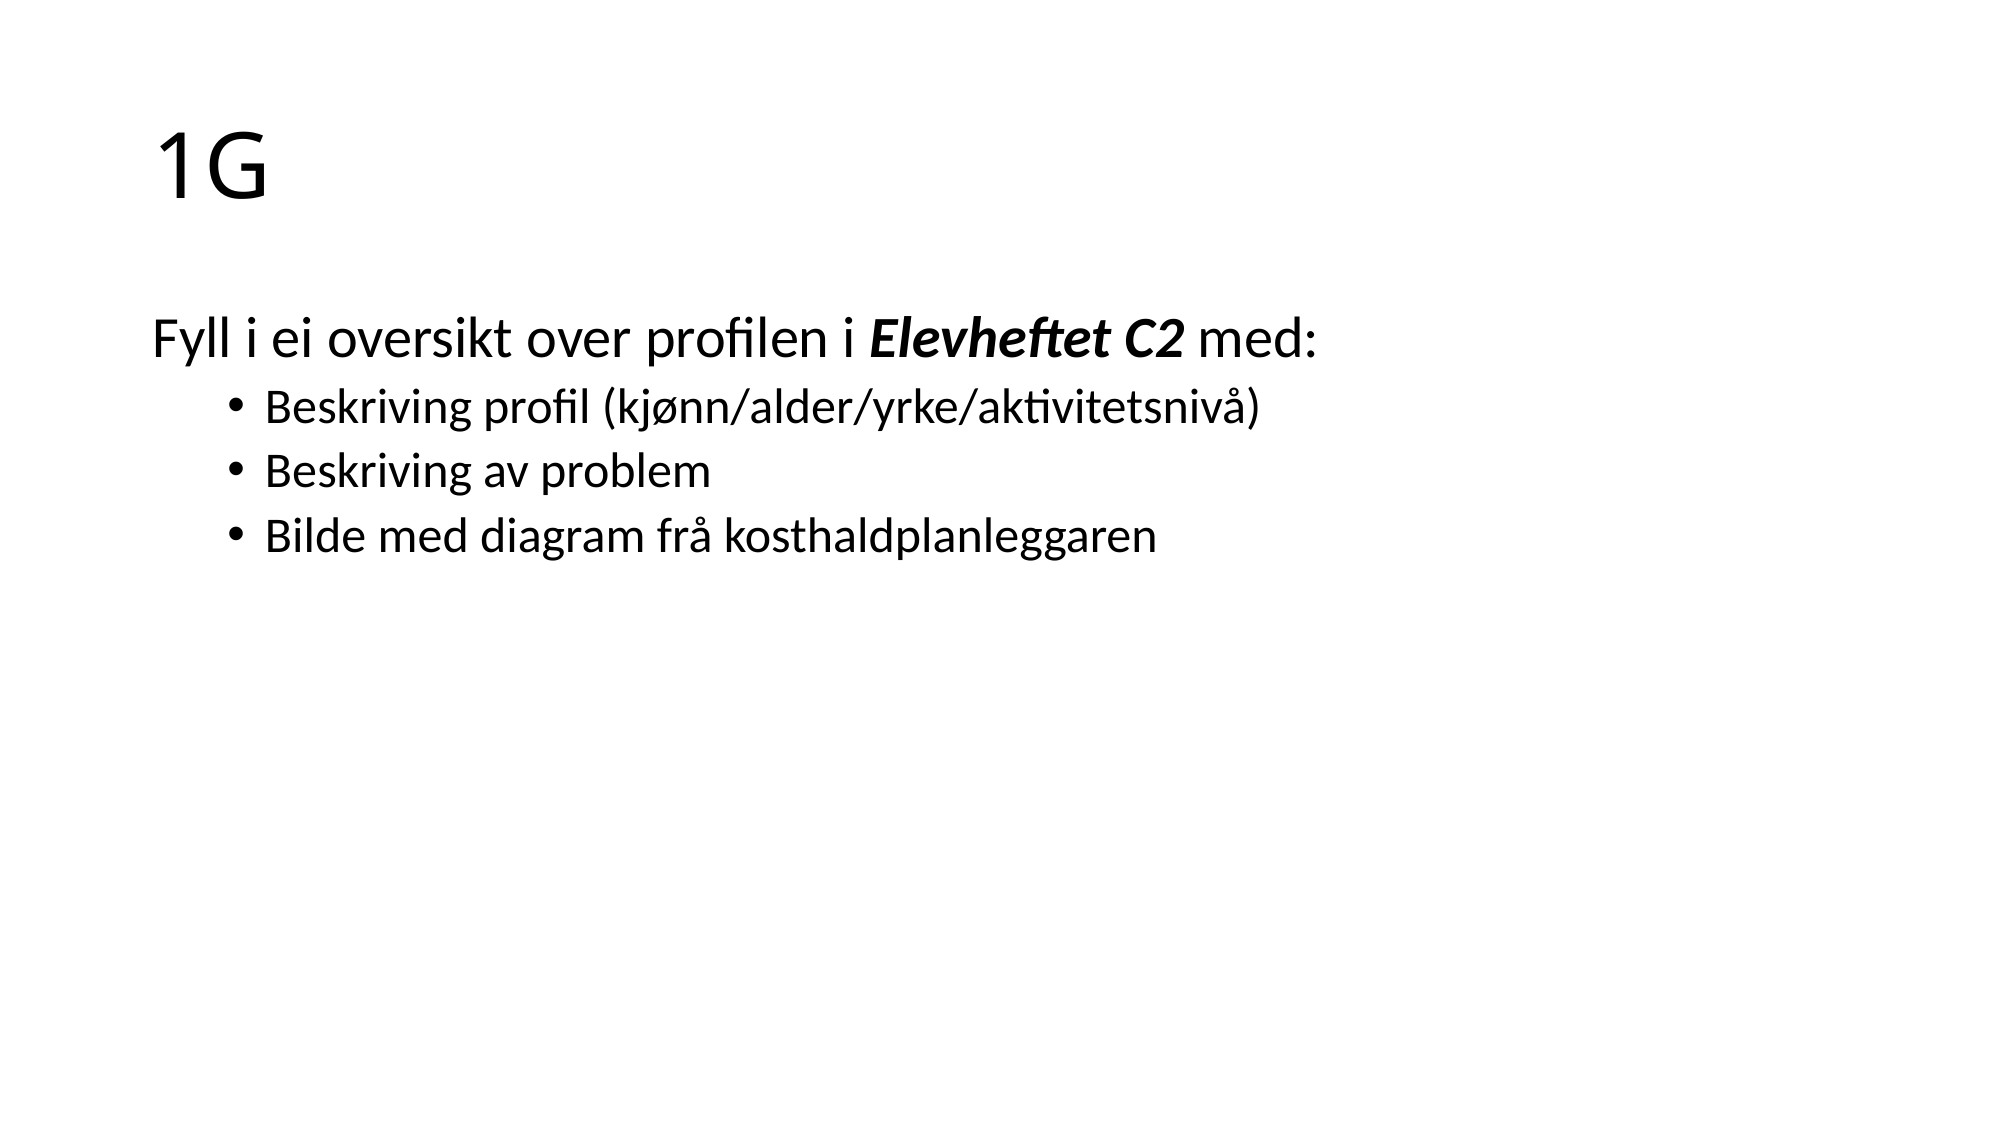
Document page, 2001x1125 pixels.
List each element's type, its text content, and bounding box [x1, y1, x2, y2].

title 1G [137, 59, 1863, 278]
list Fyll i ei oversikt over profilen i Elevheftet C2 med: Beskriving profil (kjønn/alder/yrke/aktivitetsnivå) Beskriving av problem Bilde med diagram frå kosthaldplanleggaren [137, 299, 1863, 1014]
